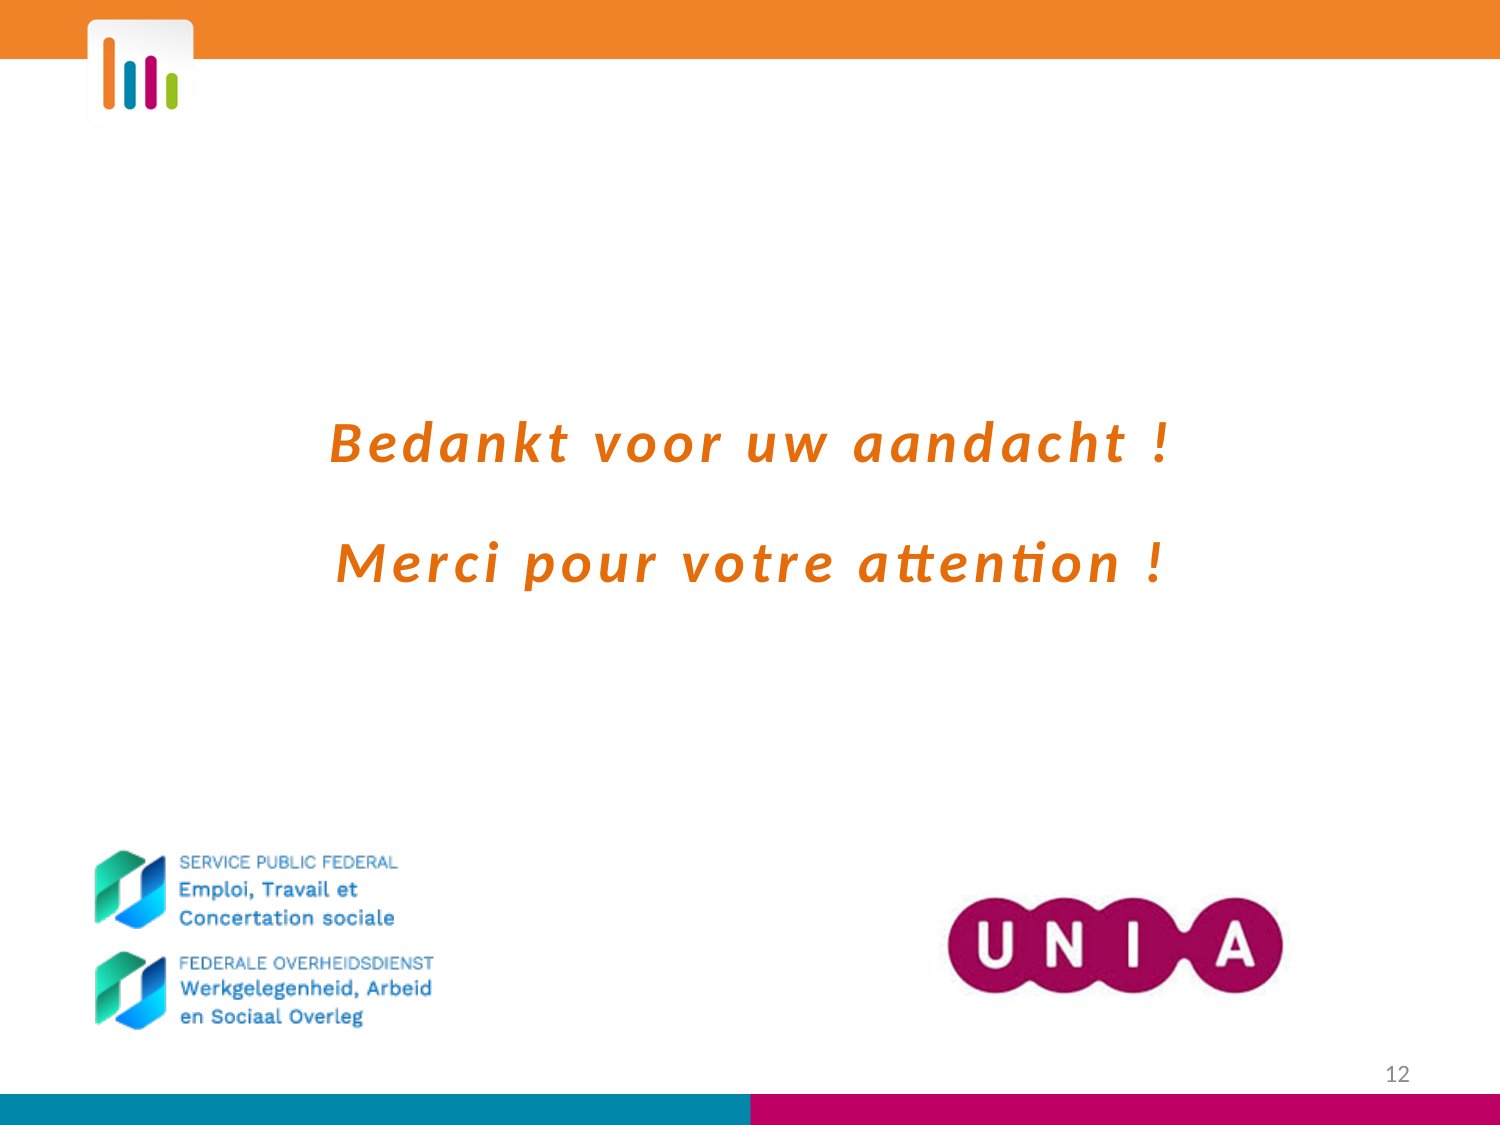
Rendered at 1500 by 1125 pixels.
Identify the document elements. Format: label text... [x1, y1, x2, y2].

picture [0, 602, 1500, 1125]
text_box Merci pour votre attention ! [0, 482, 1500, 602]
text_box Bedankt voor uw aandacht ! [0, 397, 1500, 482]
picture [0, 0, 1500, 397]
slide_number 12 [1074, 1042, 1425, 1103]
